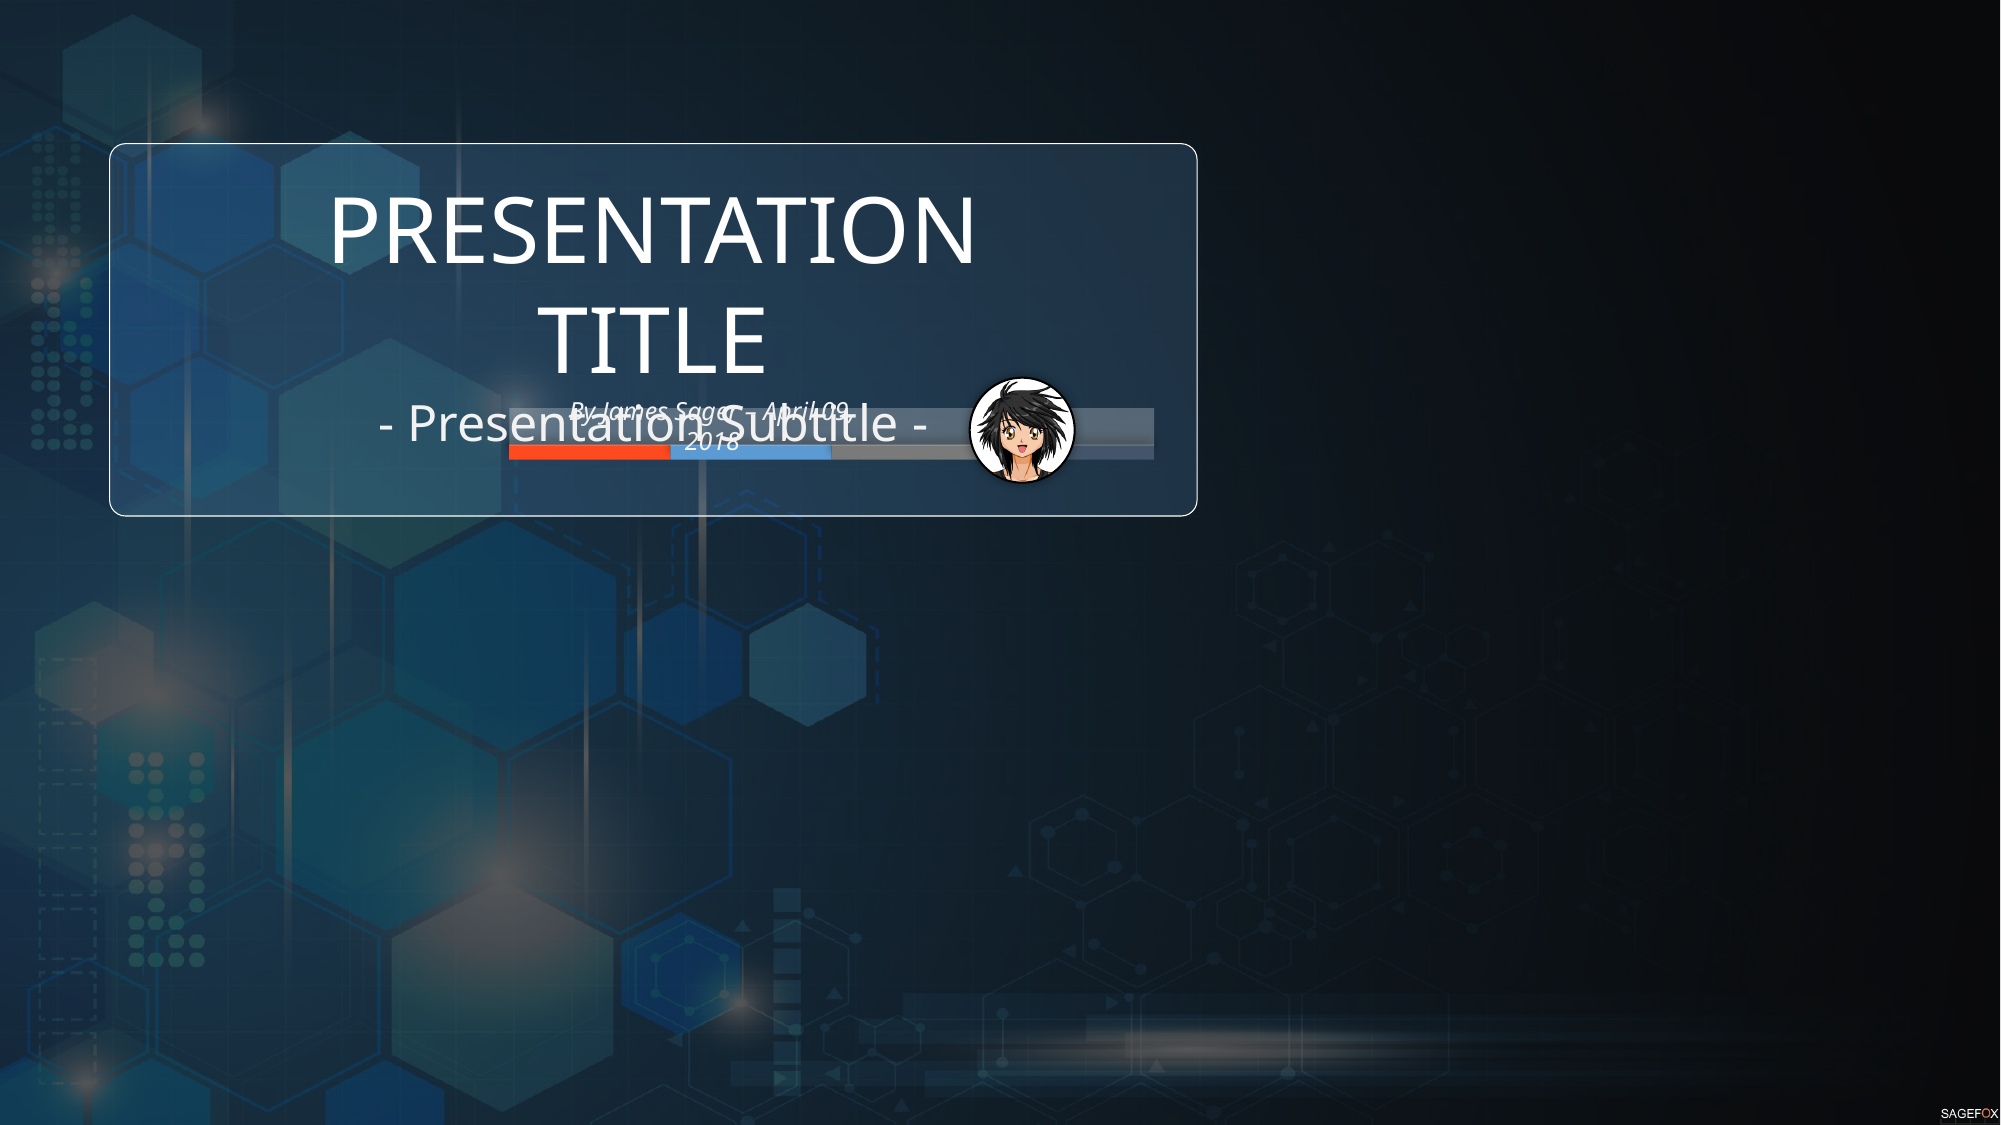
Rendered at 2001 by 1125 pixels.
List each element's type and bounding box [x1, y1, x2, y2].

text_box [109, 143, 1198, 516]
picture [1940, 0, 2001, 1125]
